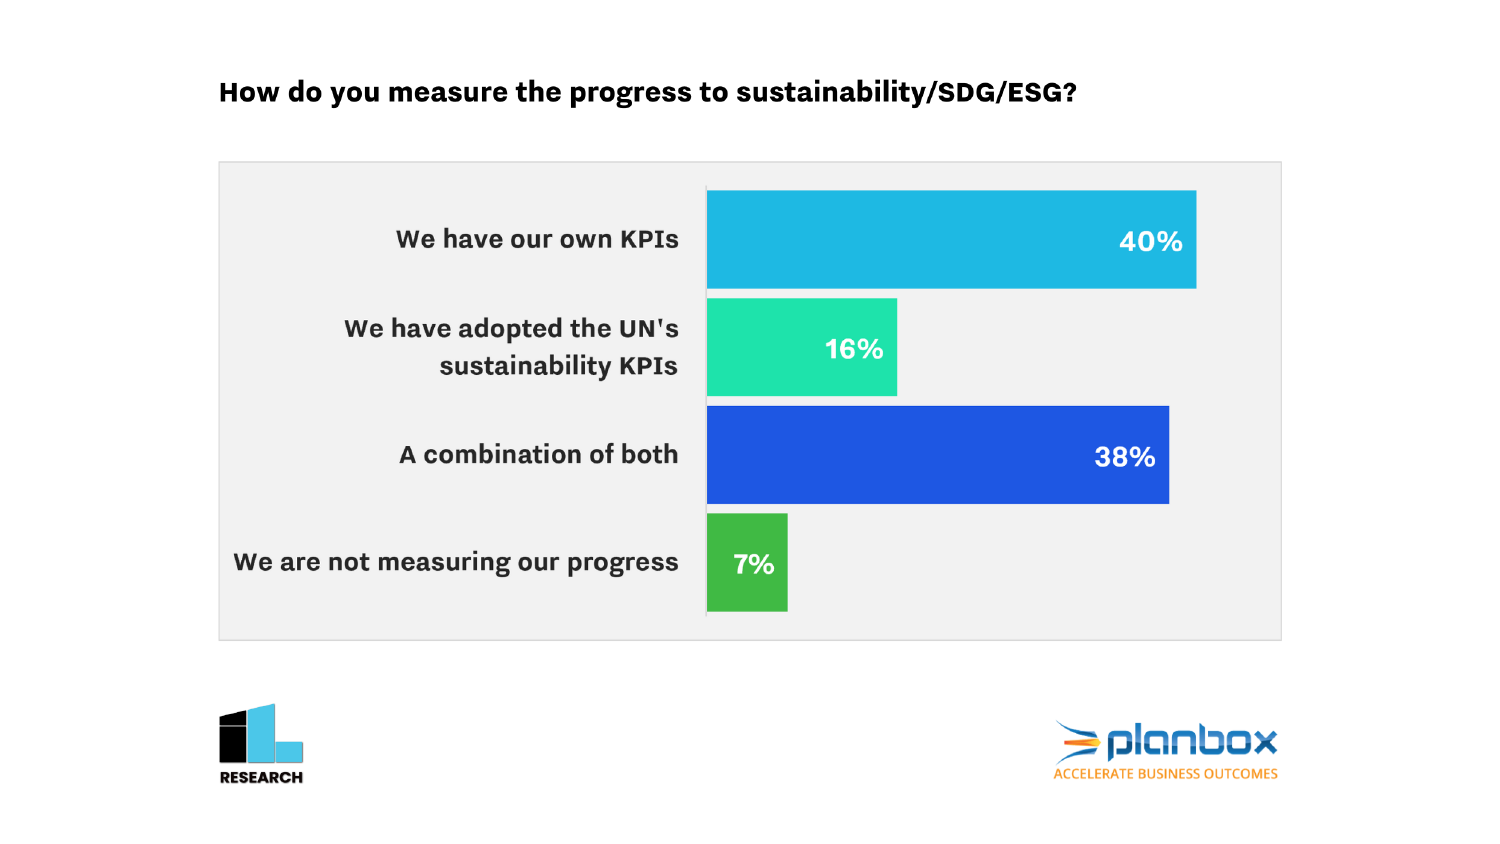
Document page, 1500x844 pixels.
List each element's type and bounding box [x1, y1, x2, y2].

picture [171, 0, 1329, 844]
